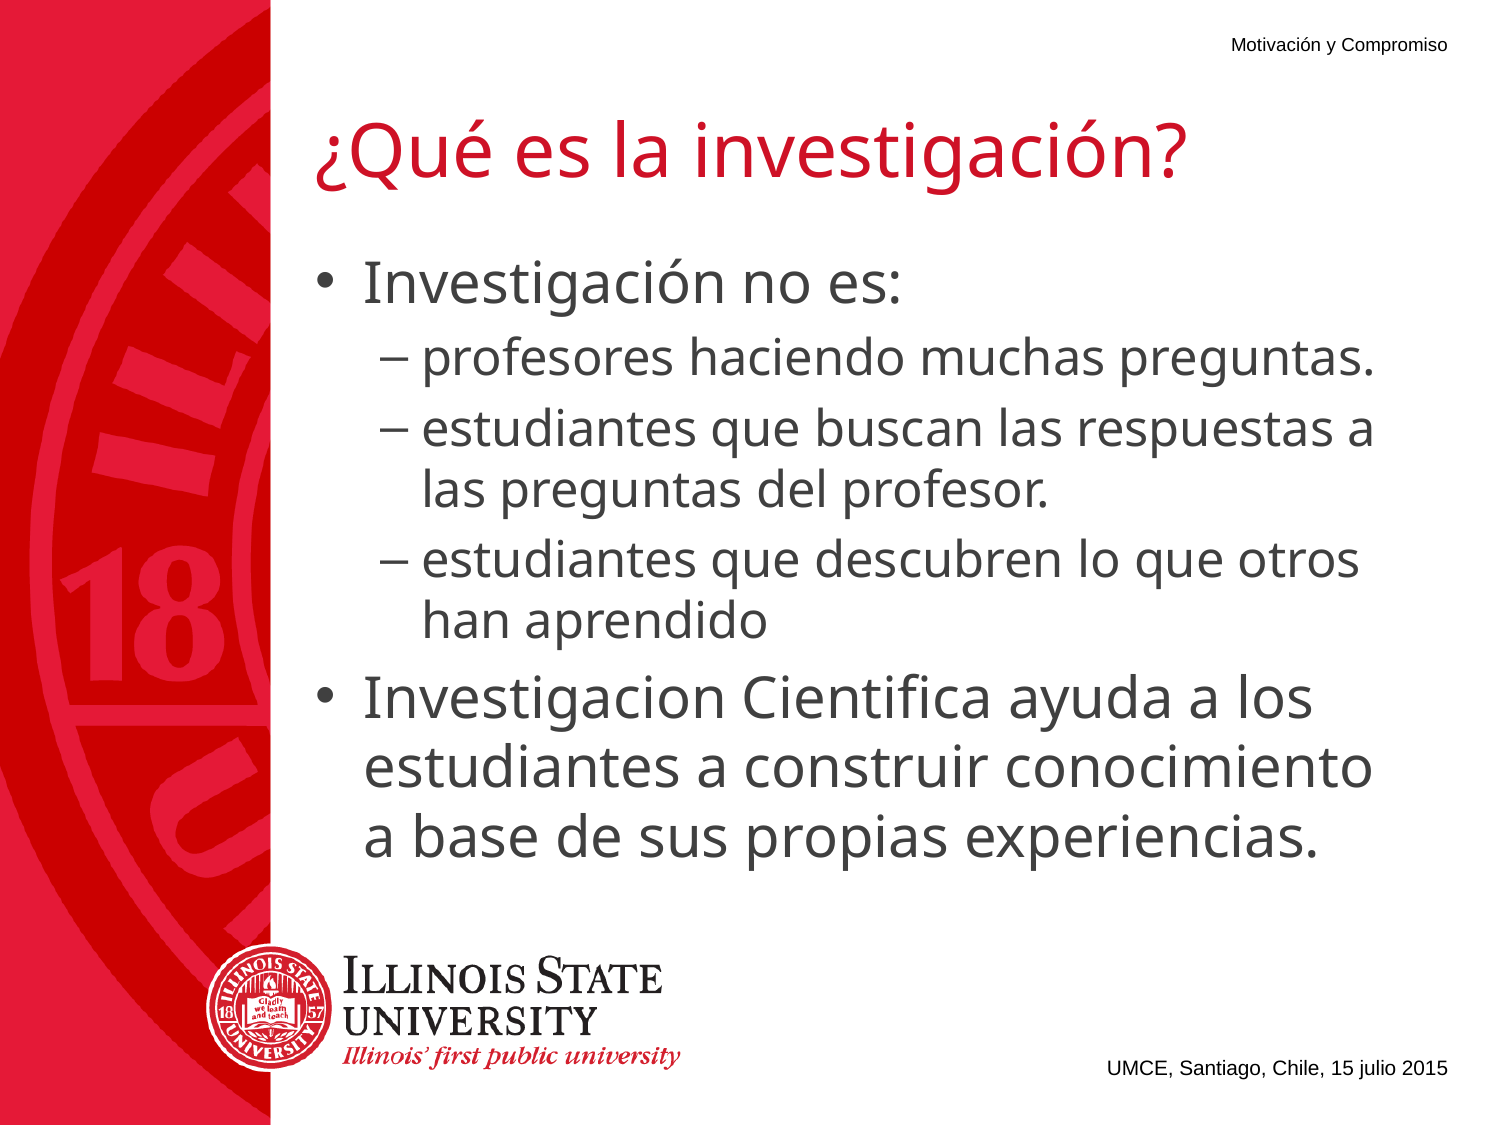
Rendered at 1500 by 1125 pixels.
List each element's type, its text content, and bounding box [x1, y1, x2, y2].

list Investigación no es: profesores haciendo muchas preguntas. estudiantes que buscan las respuestas a las preguntas del profesor. estudiantes que descubren lo que otros han aprendido Investigacion Cientifica ayuda a los estudiantes a construir conocimiento a base de sus propias experiencias. [300, 237, 1425, 963]
title ¿Qué es la investigación? [300, 62, 1425, 233]
picture [0, 0, 1500, 1125]
